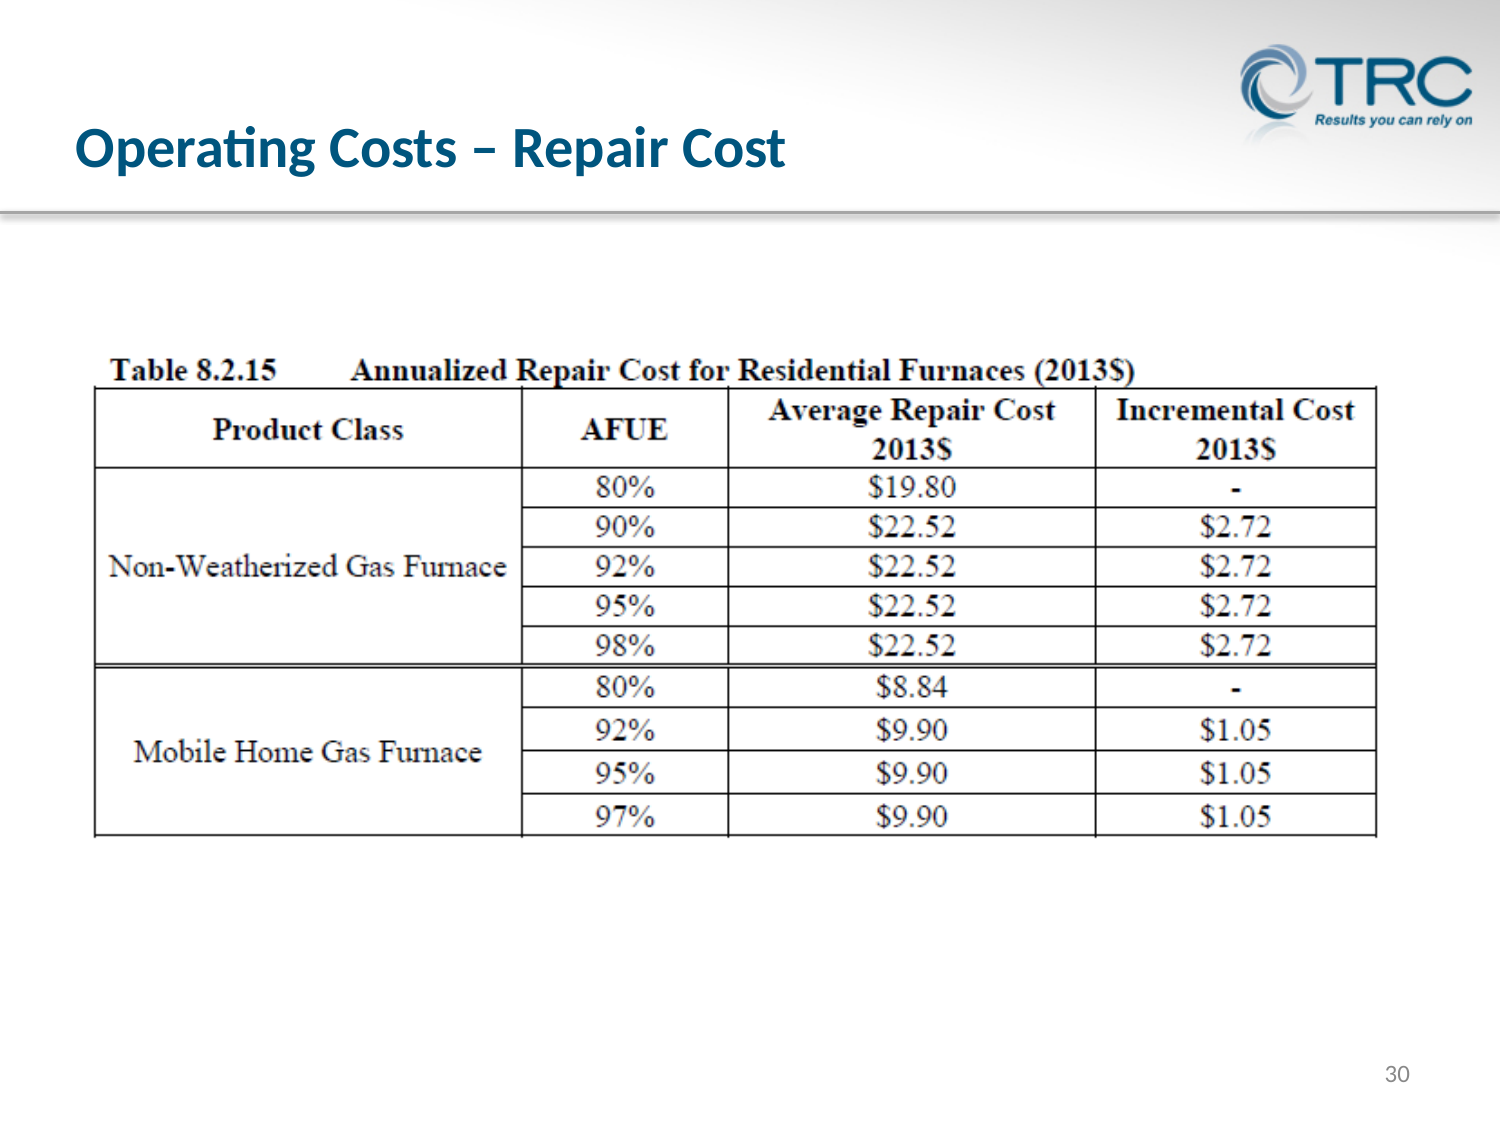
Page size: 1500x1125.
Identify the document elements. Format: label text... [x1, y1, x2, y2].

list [60, 342, 1399, 875]
title Operating Costs – Repair Cost [60, 102, 1230, 213]
slide_number 30 [1074, 1042, 1425, 1103]
picture [0, 0, 1500, 211]
picture [0, 214, 1500, 1125]
